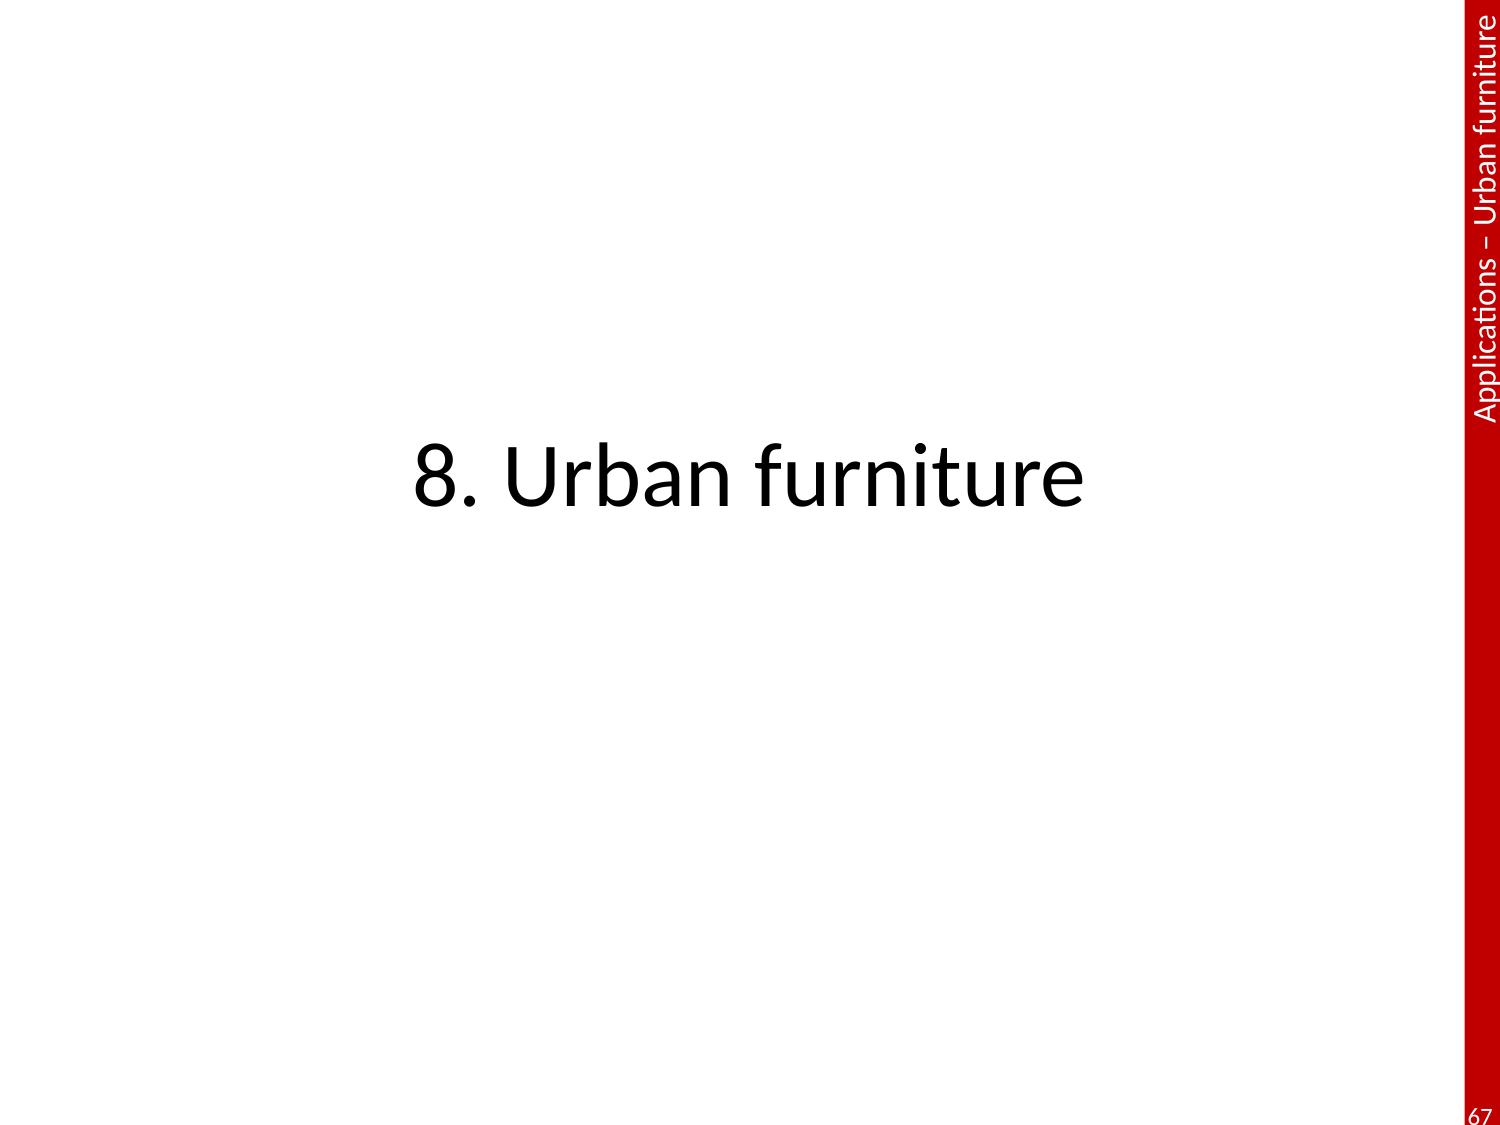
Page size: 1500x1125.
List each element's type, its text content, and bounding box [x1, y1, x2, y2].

title 8. Urban furniture [112, 349, 1388, 591]
slide_number 67 [1452, 1093, 1500, 1125]
